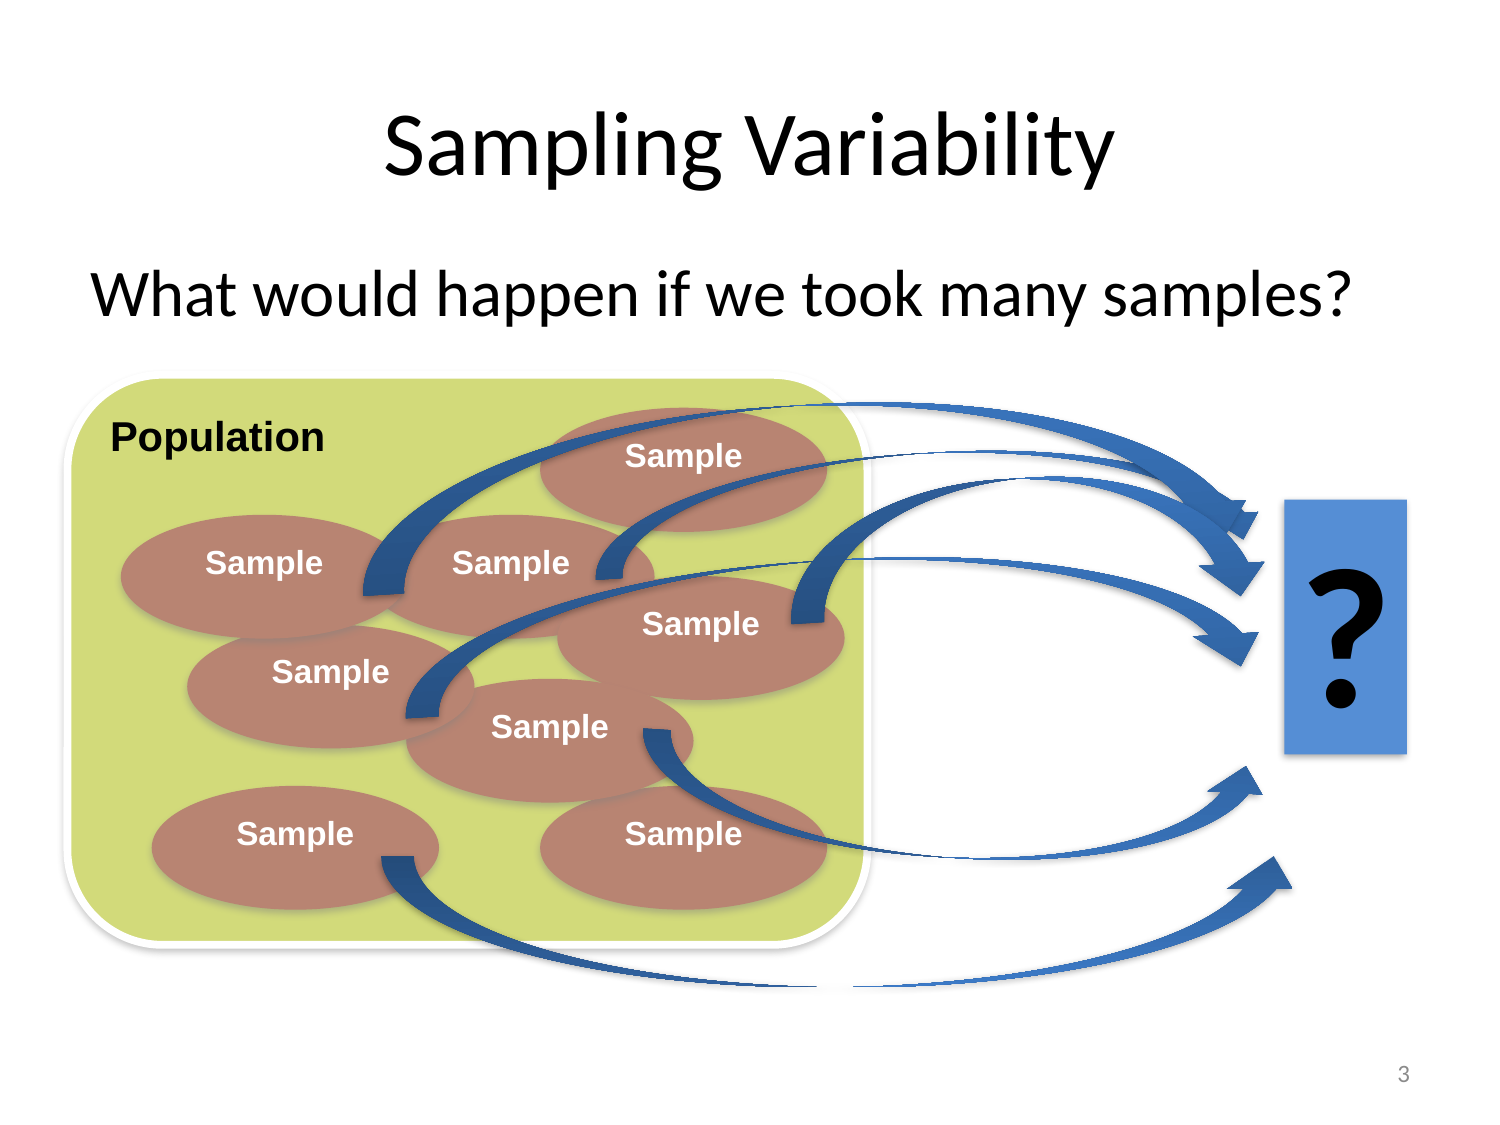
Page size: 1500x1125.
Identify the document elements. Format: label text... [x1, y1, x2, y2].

title Sampling Variability [75, 45, 1425, 233]
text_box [67, 374, 1438, 988]
list What would happen if we took many samples? [75, 242, 1425, 373]
slide_number 3 [1074, 1042, 1425, 1103]
